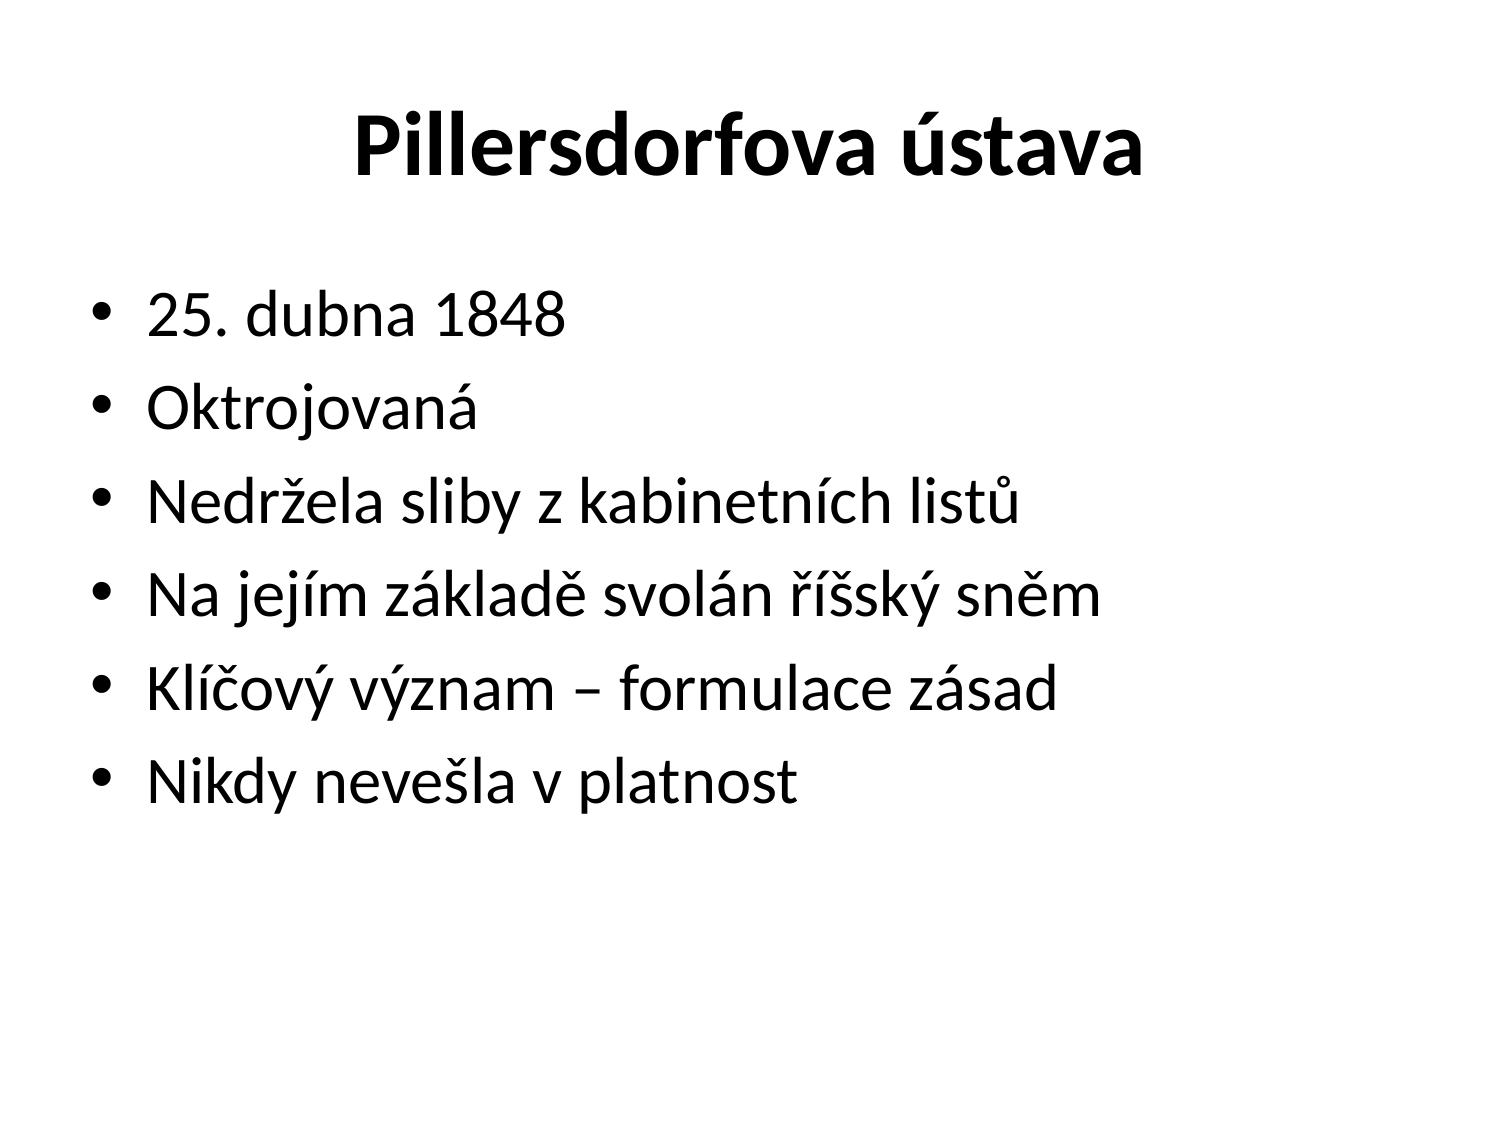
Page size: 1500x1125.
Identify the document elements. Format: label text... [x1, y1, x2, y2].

title Pillersdorfova ústava [75, 45, 1425, 233]
list 25. dubna 1848 Oktrojovaná Nedržela sliby z kabinetních listů Na jejím základě svolán říšský sněm Klíčový význam – formulace zásad Nikdy nevešla v platnost [75, 262, 1425, 1005]
